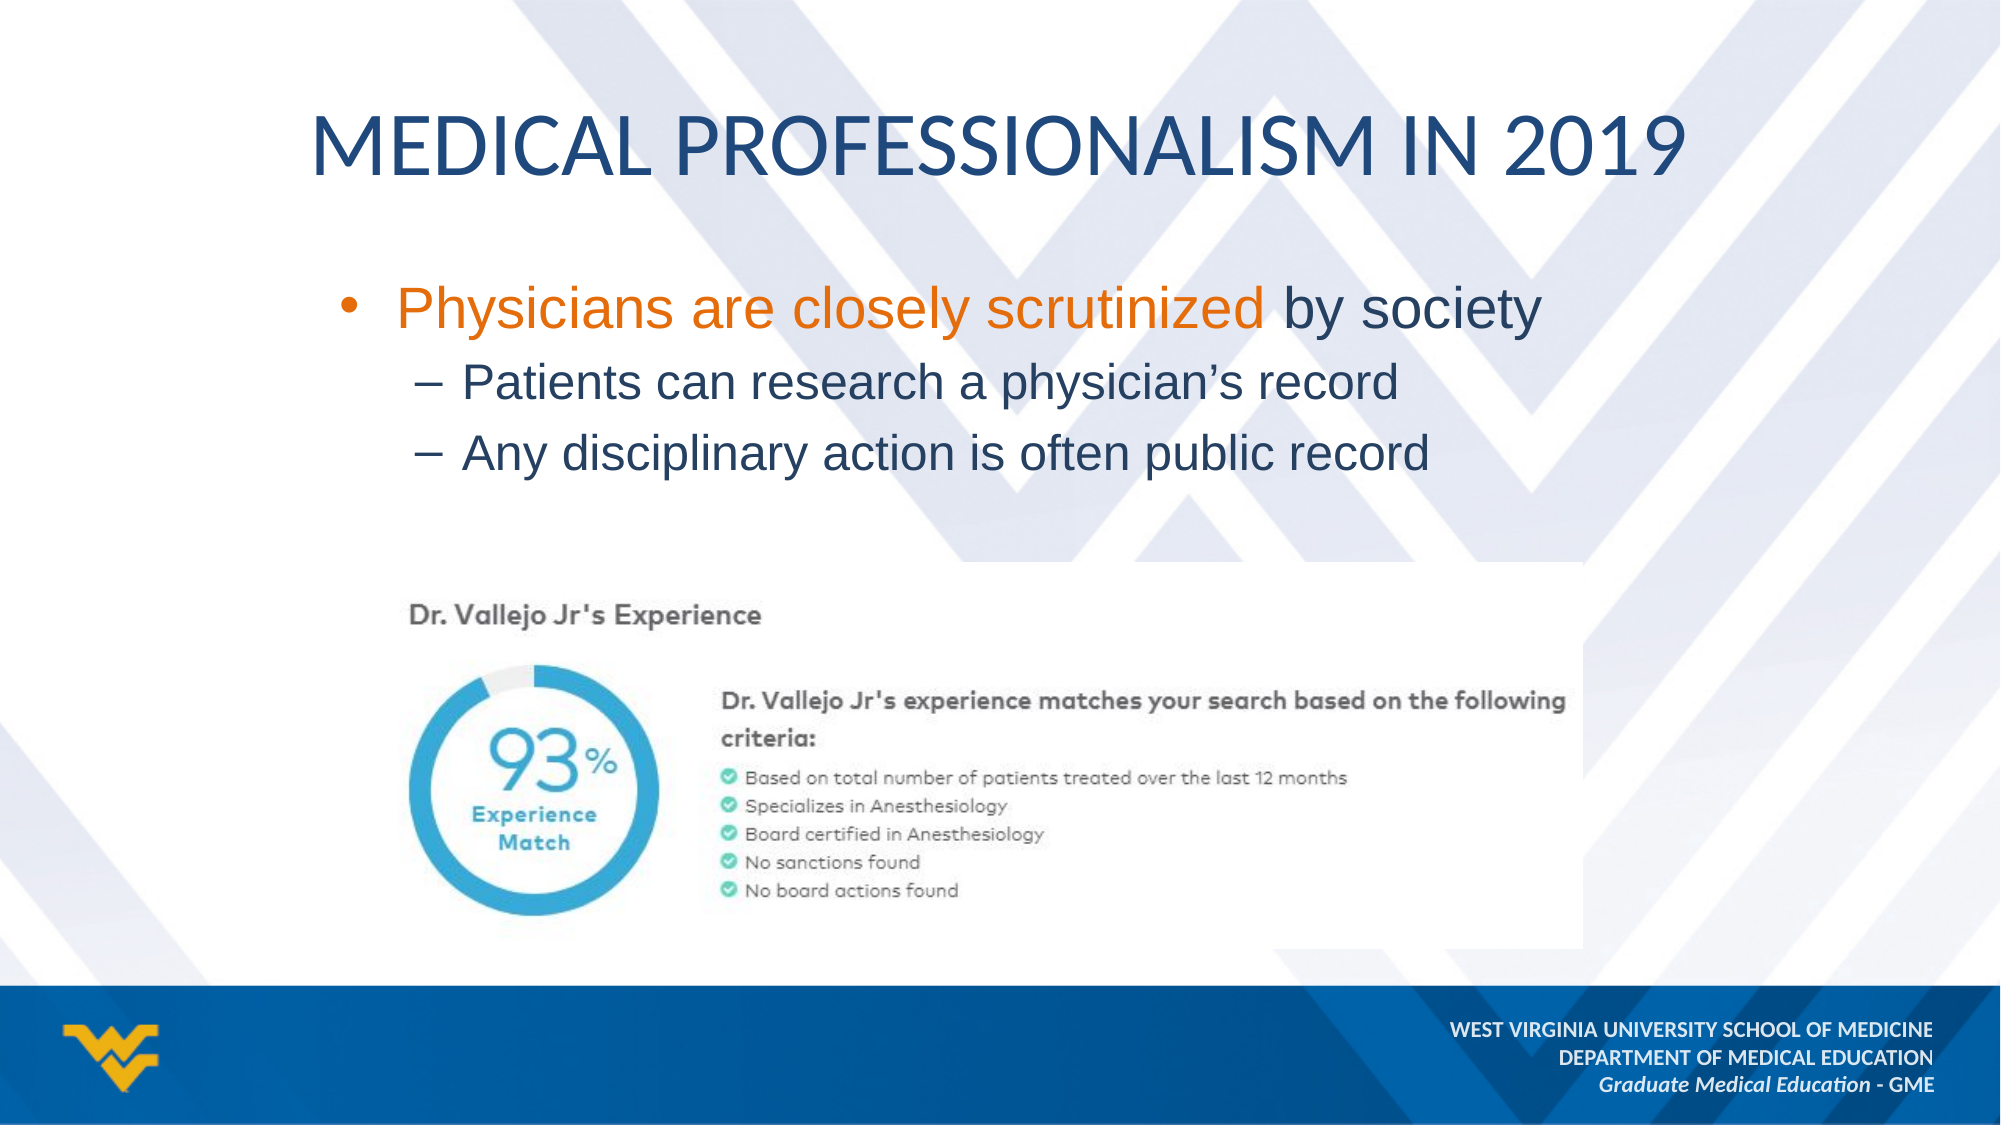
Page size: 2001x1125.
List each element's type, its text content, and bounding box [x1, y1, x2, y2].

list Physicians are closely scrutinized by society Patients can research a physician’s record Any disciplinary action is often public record [324, 262, 1675, 525]
picture [0, 0, 2001, 1125]
title Medical Professionalism in 2019 [99, 45, 1900, 233]
